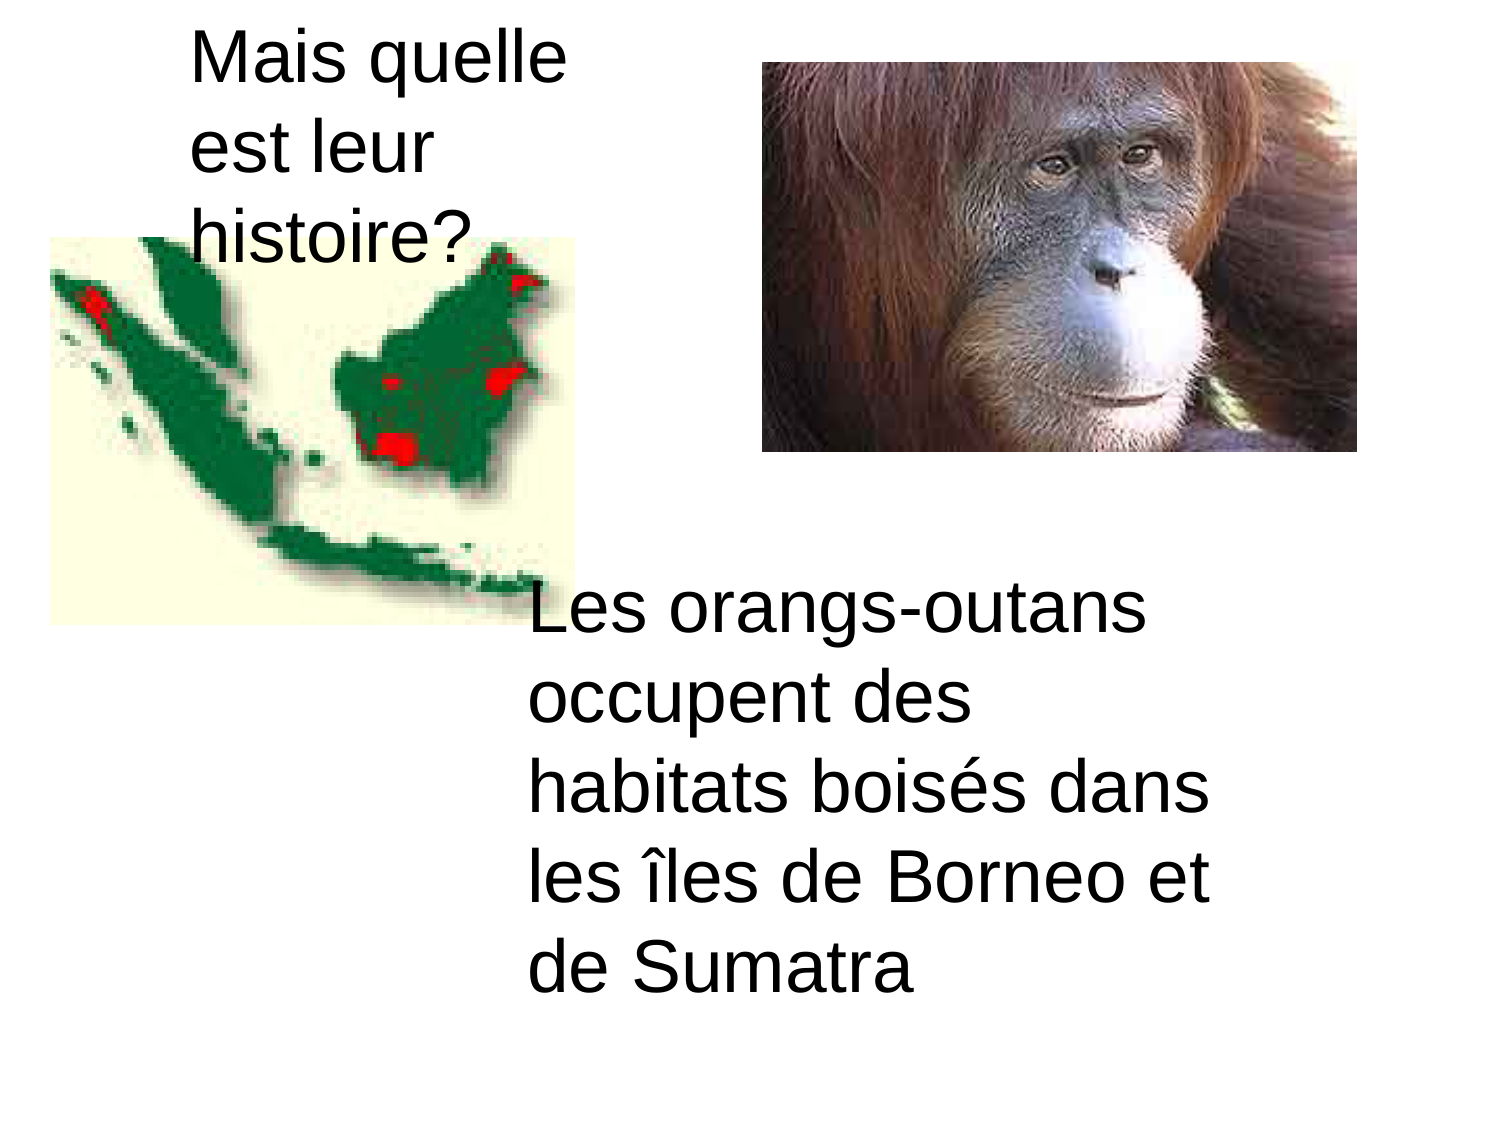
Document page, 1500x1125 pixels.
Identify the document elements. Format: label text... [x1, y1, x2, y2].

text_box Les orangs-outans occupent des habitats boisés dans les îles de Borneo et de Sumatra [512, 549, 1263, 1015]
text_box Mais quelle est leur histoire? [174, 0, 600, 285]
picture [49, 237, 576, 626]
picture [762, 62, 1357, 453]
